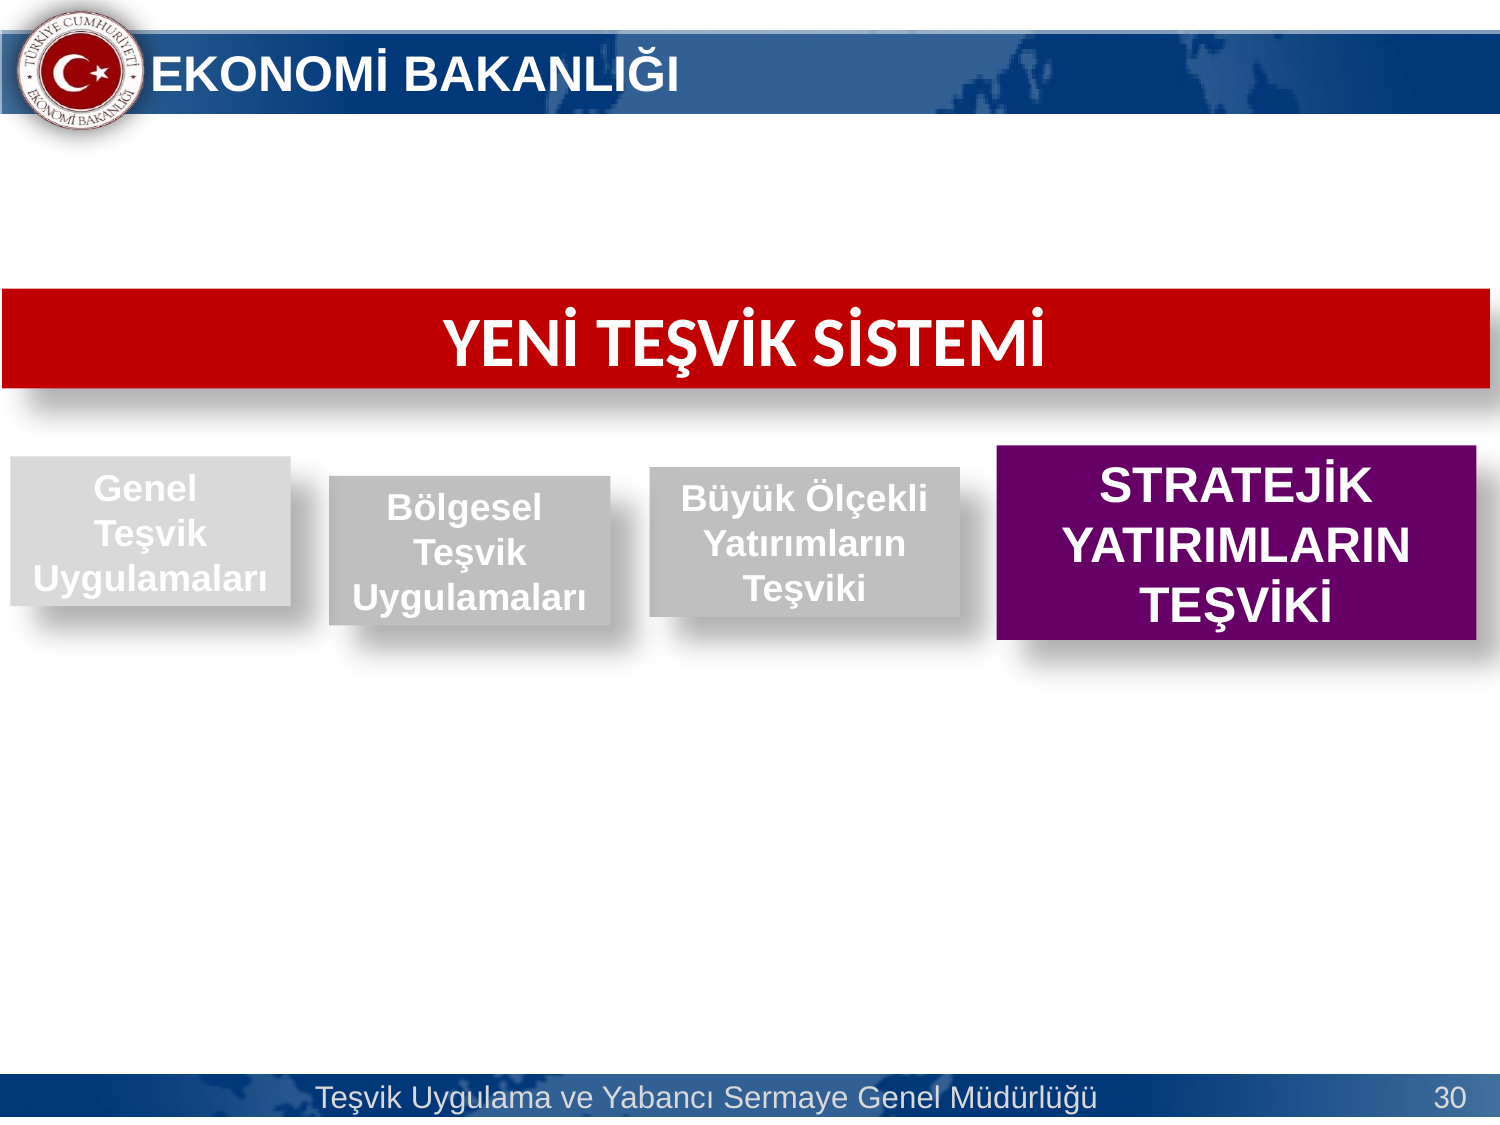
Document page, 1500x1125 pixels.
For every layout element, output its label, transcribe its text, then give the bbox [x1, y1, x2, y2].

text_box Bölgesel Teşvik Uygulamaları [329, 475, 611, 626]
picture [0, 1074, 299, 1117]
text_box YENİ TEŞVİK SİSTEMİ [2, 288, 1490, 389]
text_box Genel Teşvik Uygulamaları [10, 456, 291, 607]
text_box Teşvik Uygulama ve Yabancı Sermaye Genel Müdürlüğü [299, 1074, 1231, 1117]
text_box Büyük Ölçekli Yatırımların Teşviki [649, 467, 960, 617]
picture [0, 0, 1500, 145]
picture [1231, 1074, 1500, 1117]
text_box STRATEJİK YATIRIMLARIN TEŞVİKİ [996, 445, 1477, 640]
